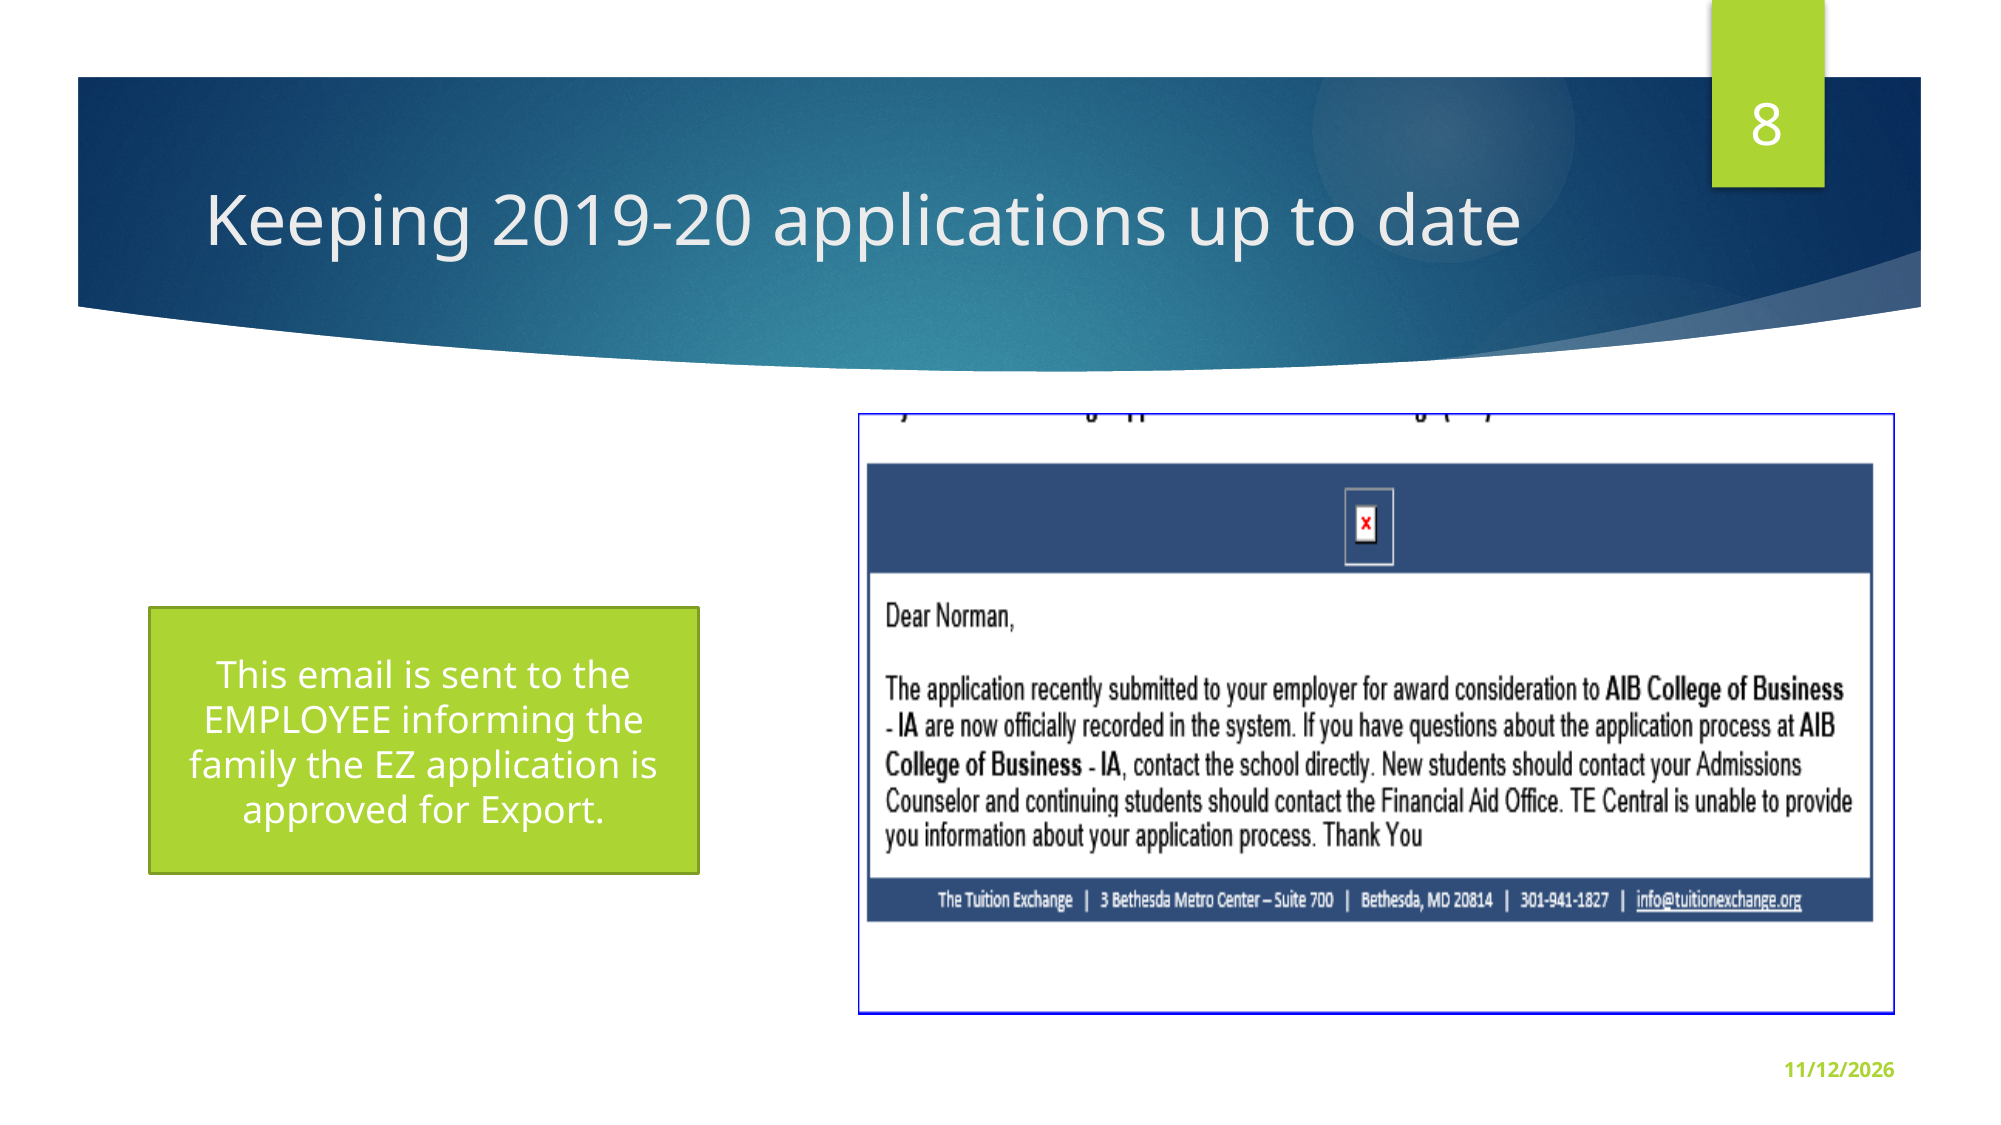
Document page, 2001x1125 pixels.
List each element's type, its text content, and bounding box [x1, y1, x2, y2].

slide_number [1747, 1048, 1910, 1099]
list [857, 412, 1895, 1015]
text_box This email is sent to the EMPLOYEE informing the family the EZ application is approved for Export. [148, 606, 700, 875]
title Keeping 2019-20 applications up to date [189, 159, 1627, 276]
slide_number 8 [1698, 48, 1836, 175]
